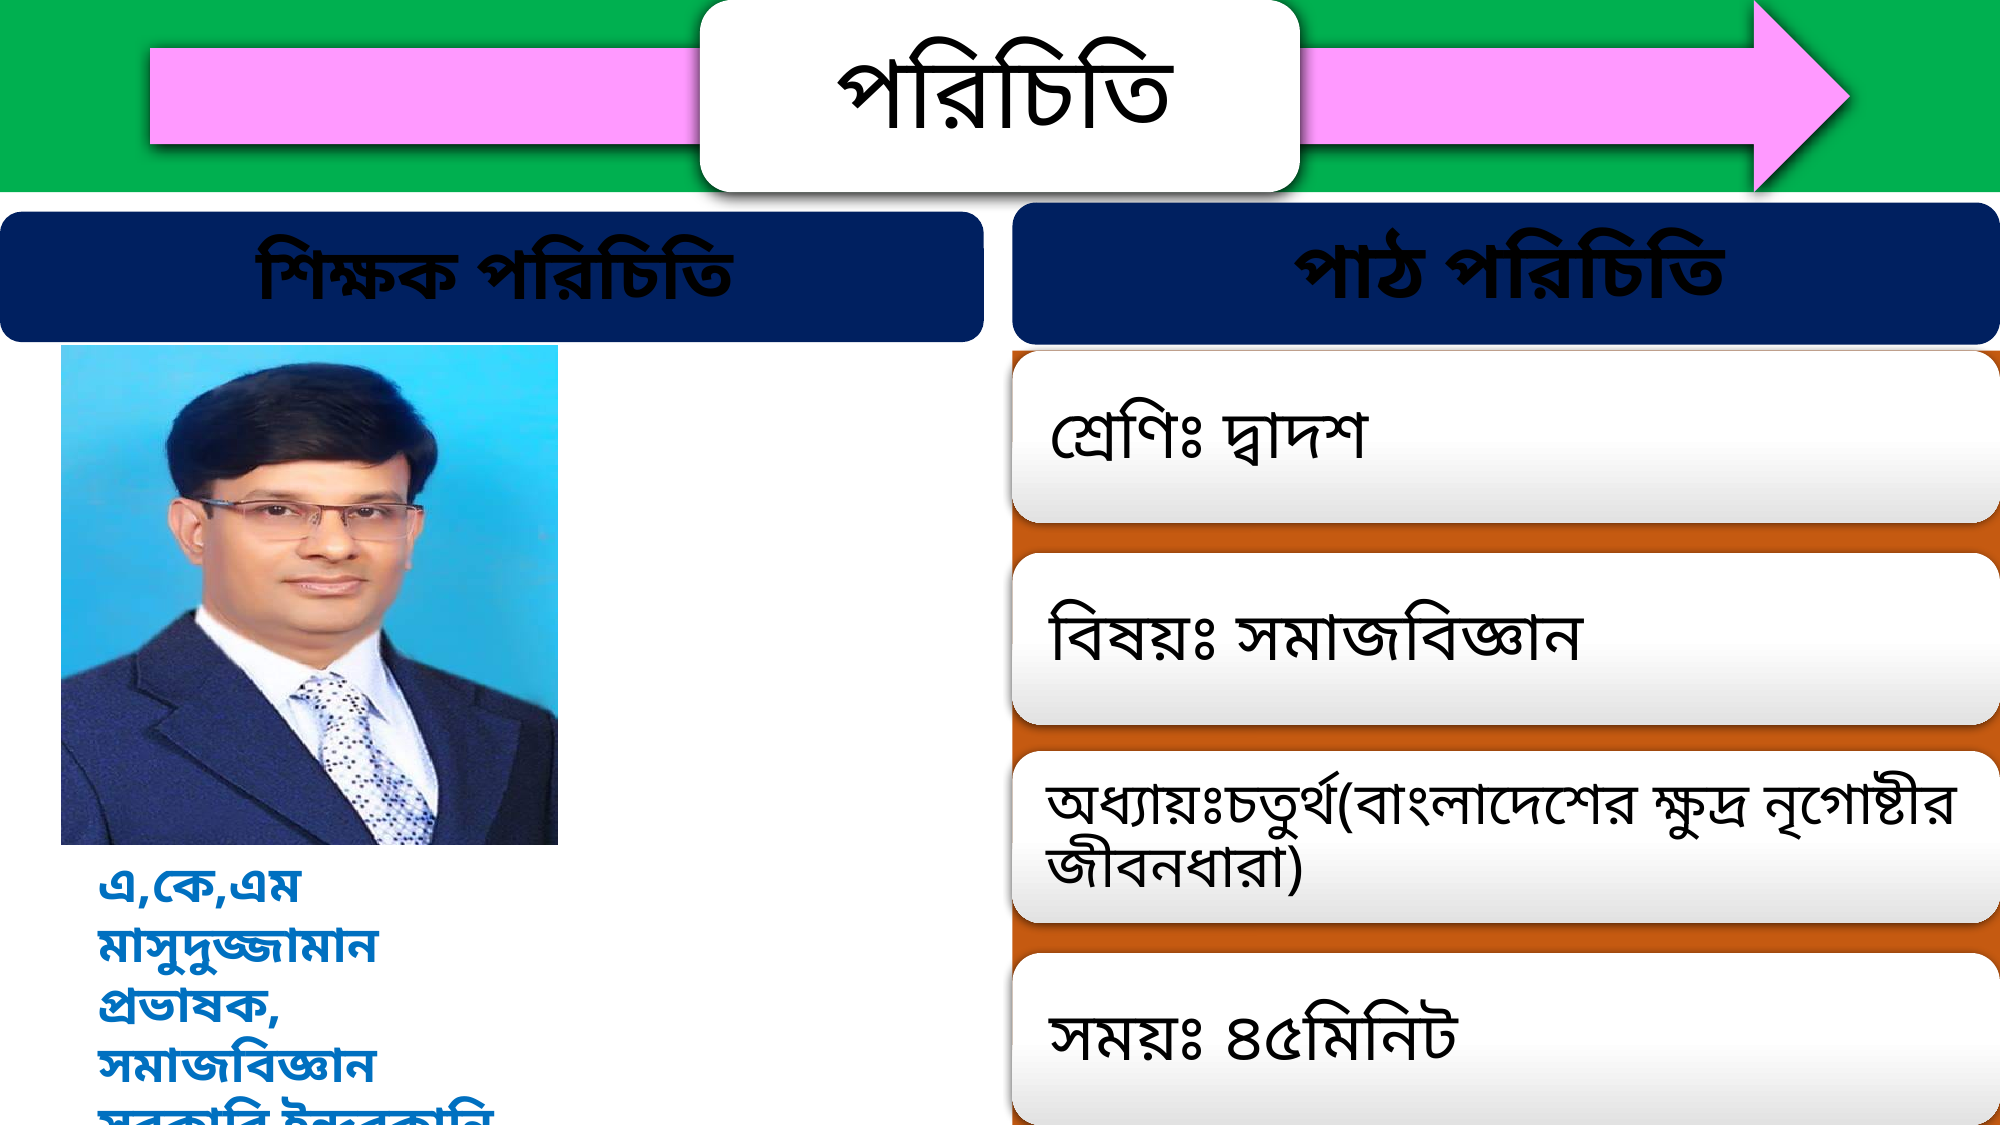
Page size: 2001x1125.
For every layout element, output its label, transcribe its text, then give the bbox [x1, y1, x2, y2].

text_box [0, 211, 984, 343]
text_box এ,কে,এম মাসুদুজ্জামান প্রভাষক, সমাজবিজ্ঞান সরকারি ইন্দুরকানি কলেজ ইন্দুরকানি, পিরোজপুর। [83, 845, 558, 1125]
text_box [1012, 200, 2000, 347]
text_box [0, 0, 2000, 193]
picture [61, 345, 558, 845]
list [1012, 350, 2000, 1125]
